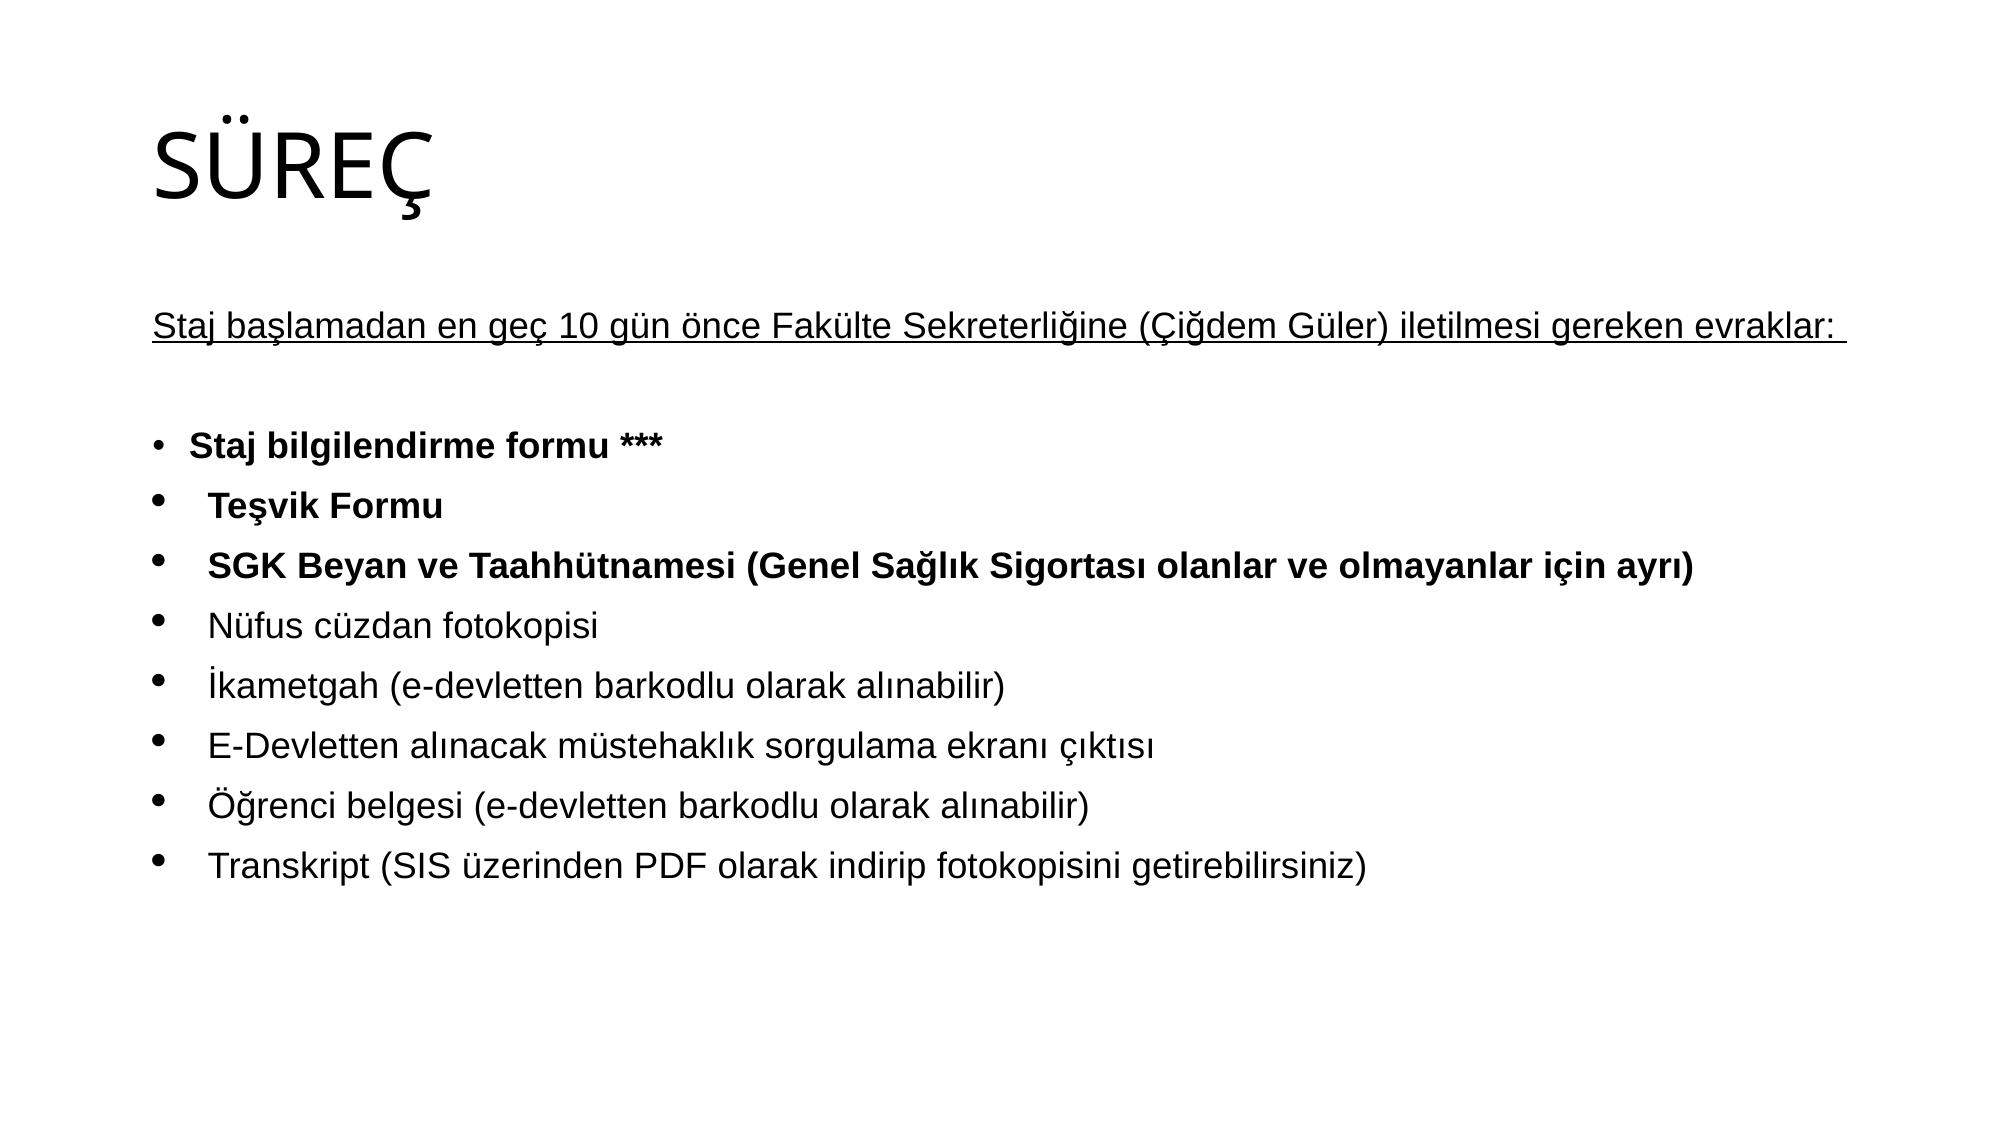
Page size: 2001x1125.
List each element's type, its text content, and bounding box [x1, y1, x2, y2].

list Staj başlamadan en geç 10 gün önce Fakülte Sekreterliğine (Çiğdem Güler) iletilmesi gereken evraklar: Staj bilgilendirme formu *** Teşvik Formu SGK Beyan ve Taahhütnamesi (Genel Sağlık Sigortası olanlar ve olmayanlar için ayrı) Nüfus cüzdan fotokopisi İkametgah (e-devletten barkodlu olarak alınabilir) E-Devletten alınacak müstehaklık sorgulama ekranı çıktısı Öğrenci belgesi (e-devletten barkodlu olarak alınabilir) Transkript (SIS üzerinden PDF olarak indirip fotokopisini getirebilirsiniz) [137, 299, 1863, 1014]
title SÜREÇ [137, 59, 1863, 278]
